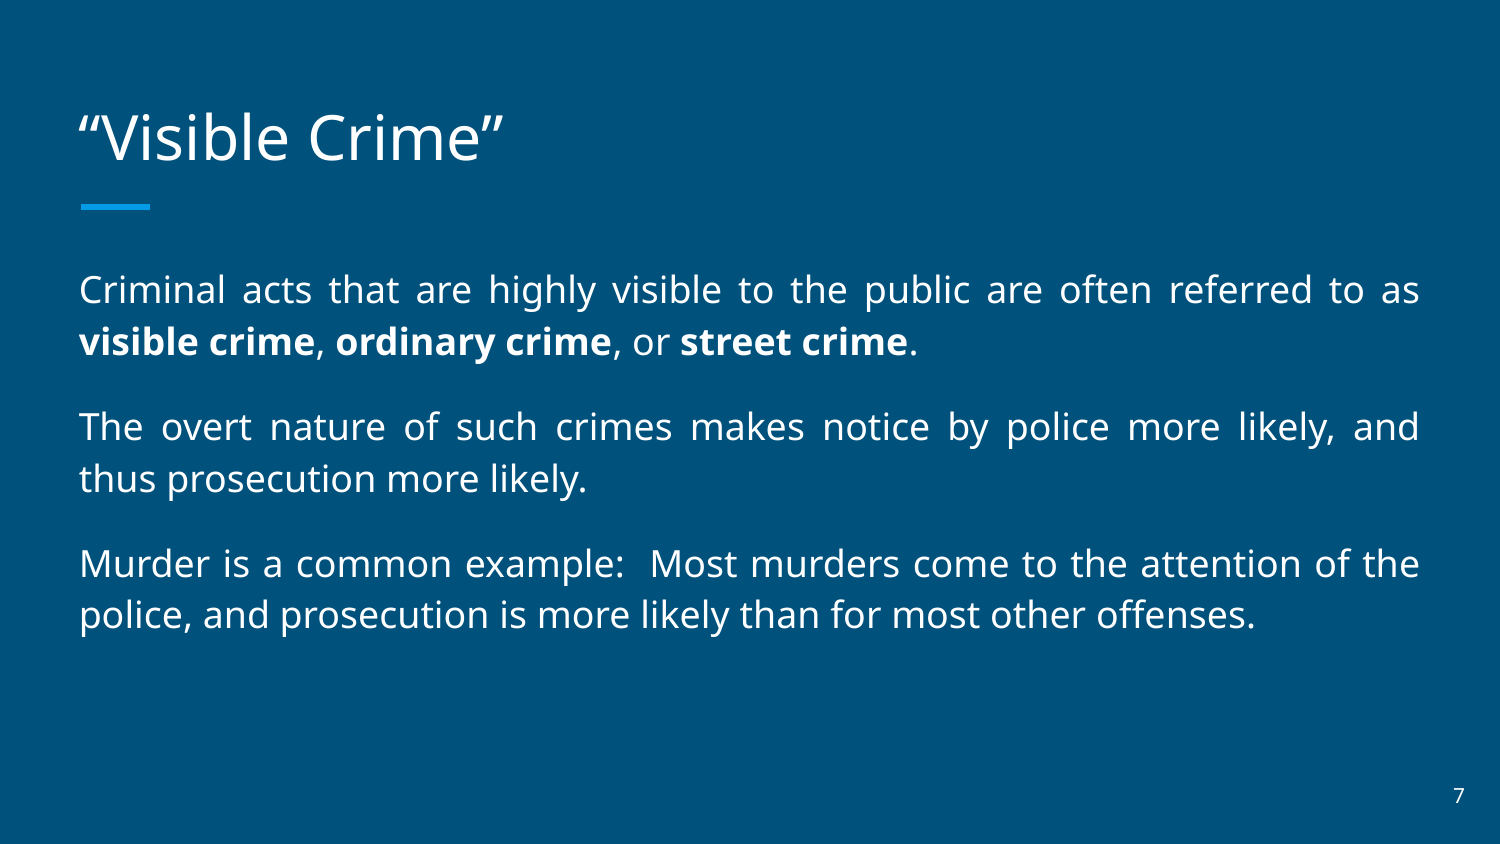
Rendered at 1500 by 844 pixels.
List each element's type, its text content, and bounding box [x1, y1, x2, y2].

list Criminal acts that are highly visible to the public are often referred to as visible crime, ordinary crime, or street crime. The overt nature of such crimes makes notice by police more likely, and thus prosecution more likely. Murder is a common example: Most murders come to the attention of the police, and prosecution is more likely than for most other offenses. [63, 244, 1437, 750]
title “Visible Crime” [63, 75, 1437, 188]
slide_number ‹#› [1389, 764, 1480, 830]
